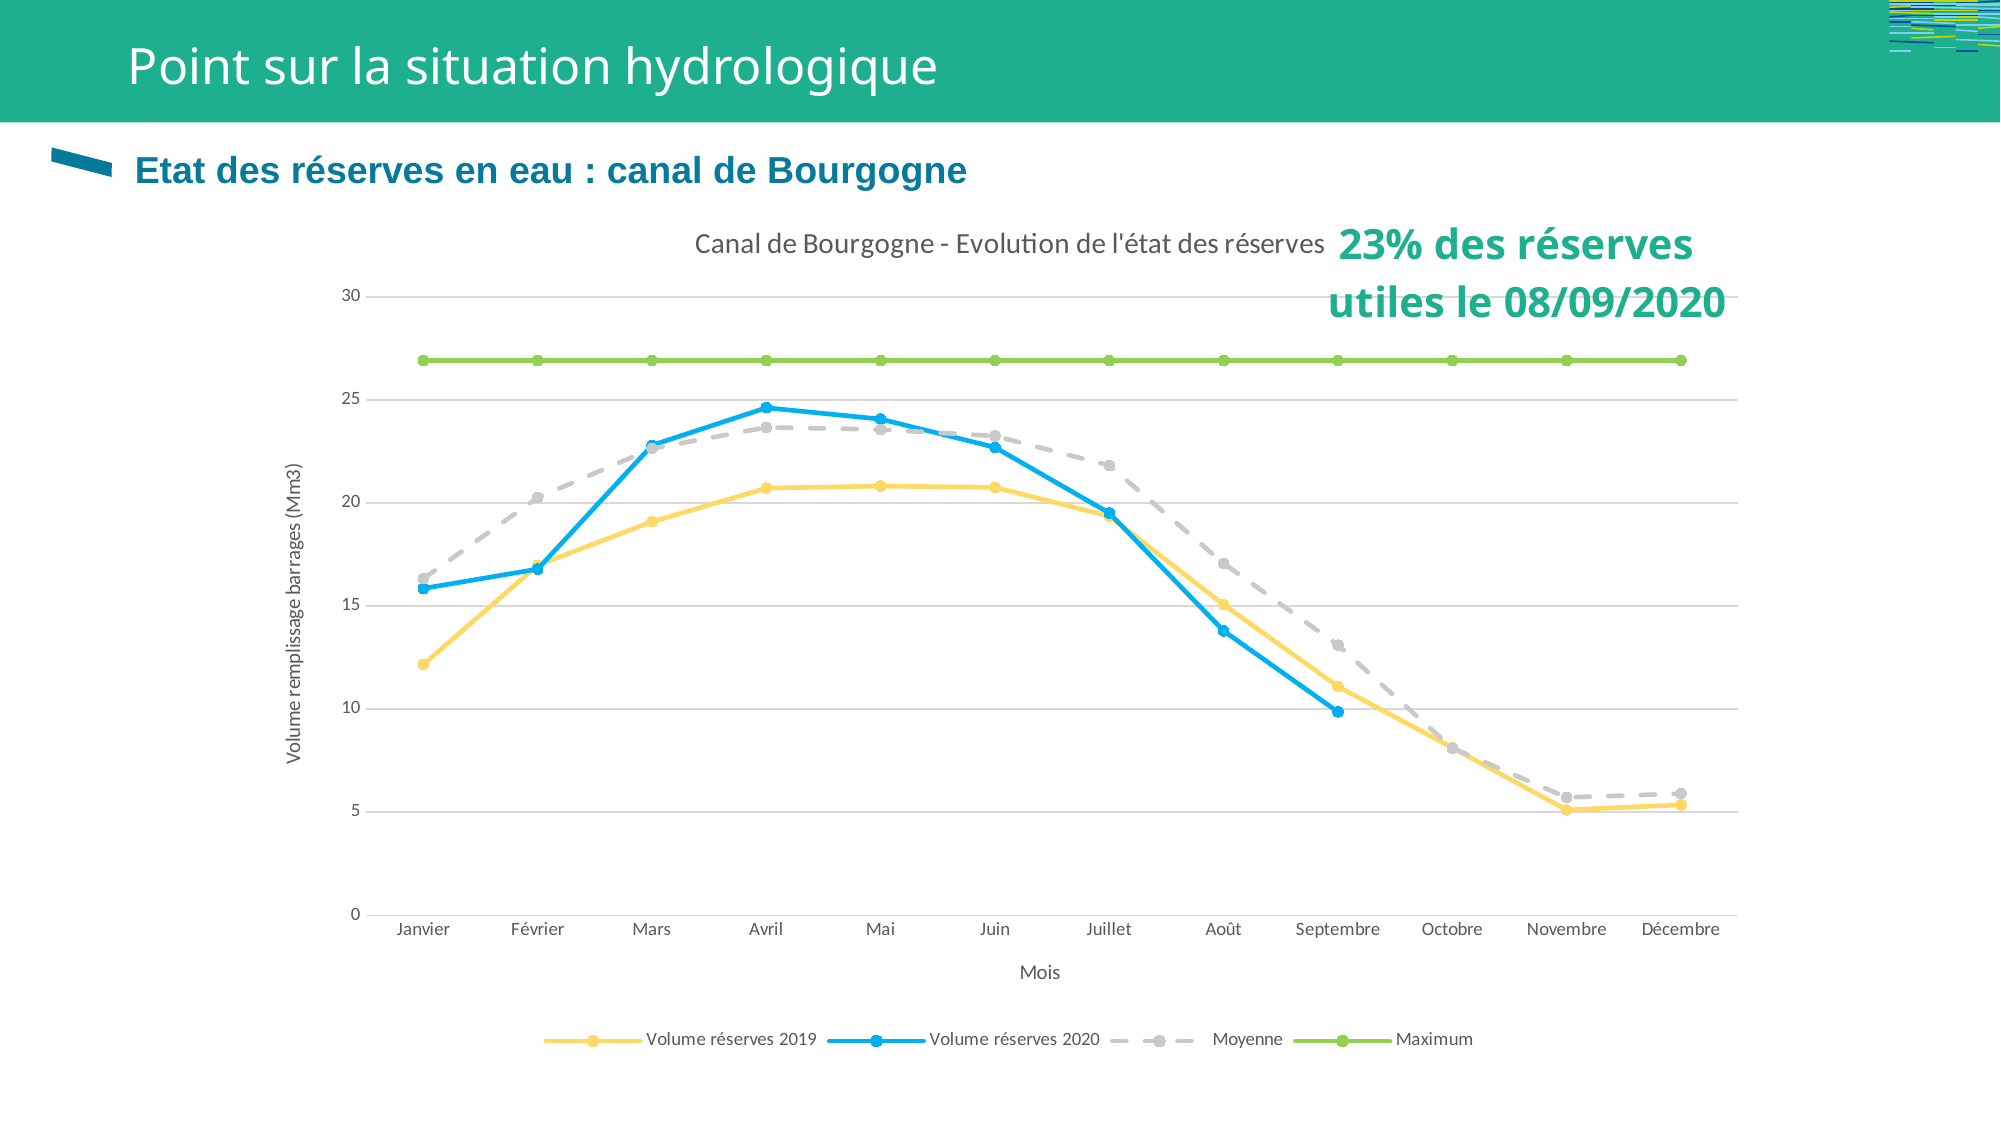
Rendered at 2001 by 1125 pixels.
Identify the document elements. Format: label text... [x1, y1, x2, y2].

chart [251, 198, 1769, 1057]
text_box Point sur la situation hydrologique Centre-Bourgogne [127, 41, 1552, 104]
picture [1889, 0, 2000, 52]
text_box [0, 0, 2000, 123]
text_box [50, 146, 102, 176]
text_box Etat des réserves en eau : canal de Bourgogne [102, 138, 1000, 216]
